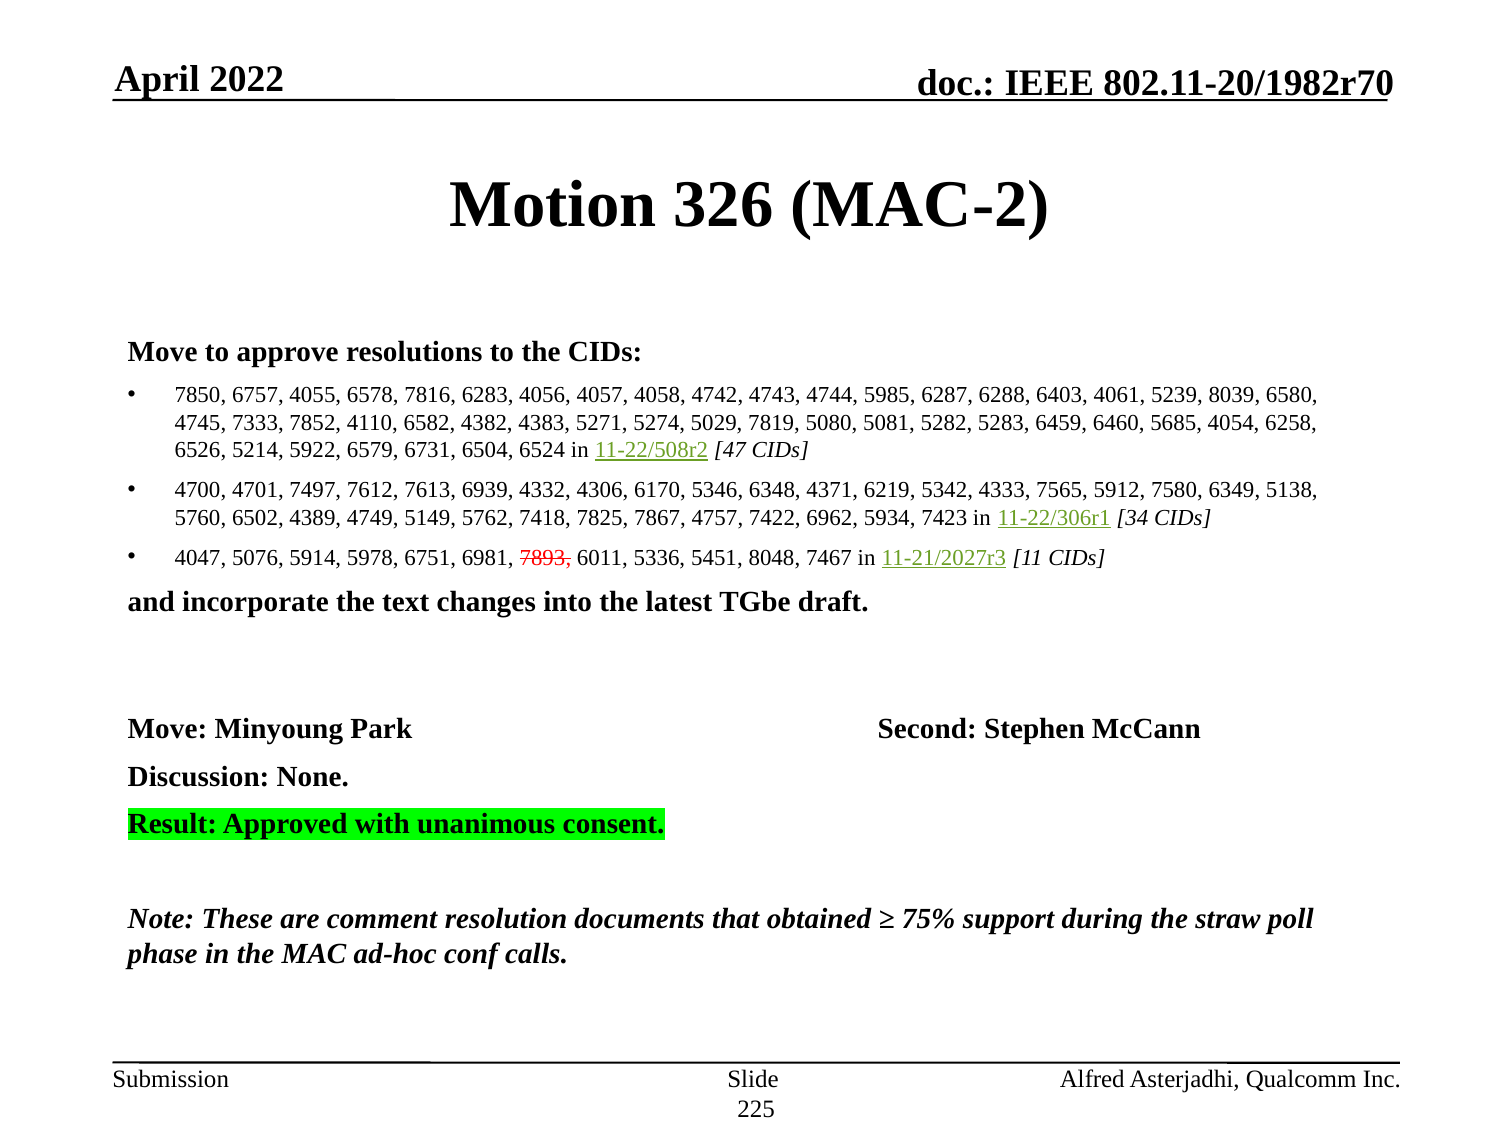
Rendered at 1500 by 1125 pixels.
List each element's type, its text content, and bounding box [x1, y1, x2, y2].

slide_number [114, 54, 423, 100]
title Motion 326 (MAC-2) [112, 112, 1388, 288]
list Move to approve resolutions to the CIDs: 7850, 6757, 4055, 6578, 7816, 6283, 4056, 4057, 4058, 4742, 4743, 4744, 5985, 6287, 6288, 6403, 4061, 5239, 8039, 6580, 4745, 7333, 7852, 4110, 6582, 4382, 4383, 5271, 5274, 5029, 7819, 5080, 5081, 5282, 5283, 6459, 6460, 5685, 4054, 6258, 6526, 5214, 5922, 6579, 6731, 6504, 6524 in 11-22/508r2 [47 CIDs] 4700, 4701, 7497, 7612, 7613, 6939, 4332, 4306, 6170, 5346, 6348, 4371, 6219, 5342, 4333, 7565, 5912, 7580, 6349, 5138, 5760, 6502, 4389, 4749, 5149, 5762, 7418, 7825, 7867, 4757, 7422, 6962, 5934, 7423 in 11-22/306r1 [34 CIDs] 4047, 5076, 5914, 5978, 6751, 6981, 7893, 6011, 5336, 5451, 8048, 7467 in 11-21/2027r3 [11 CIDs] and incorporate the text changes into the latest TGbe draft. Move: Minyoung Park Second: Stephen McCann Discussion: None. Result: Approved with unanimous consent. Note: These are comment resolution documents that obtained ≥ 75% support during the straw poll phase in the MAC ad-hoc conf calls. [112, 324, 1388, 1063]
slide_number Slide 225 [712, 1061, 800, 1123]
footer Alfred Asterjadhi, Qualcomm Inc. [878, 1061, 1402, 1093]
